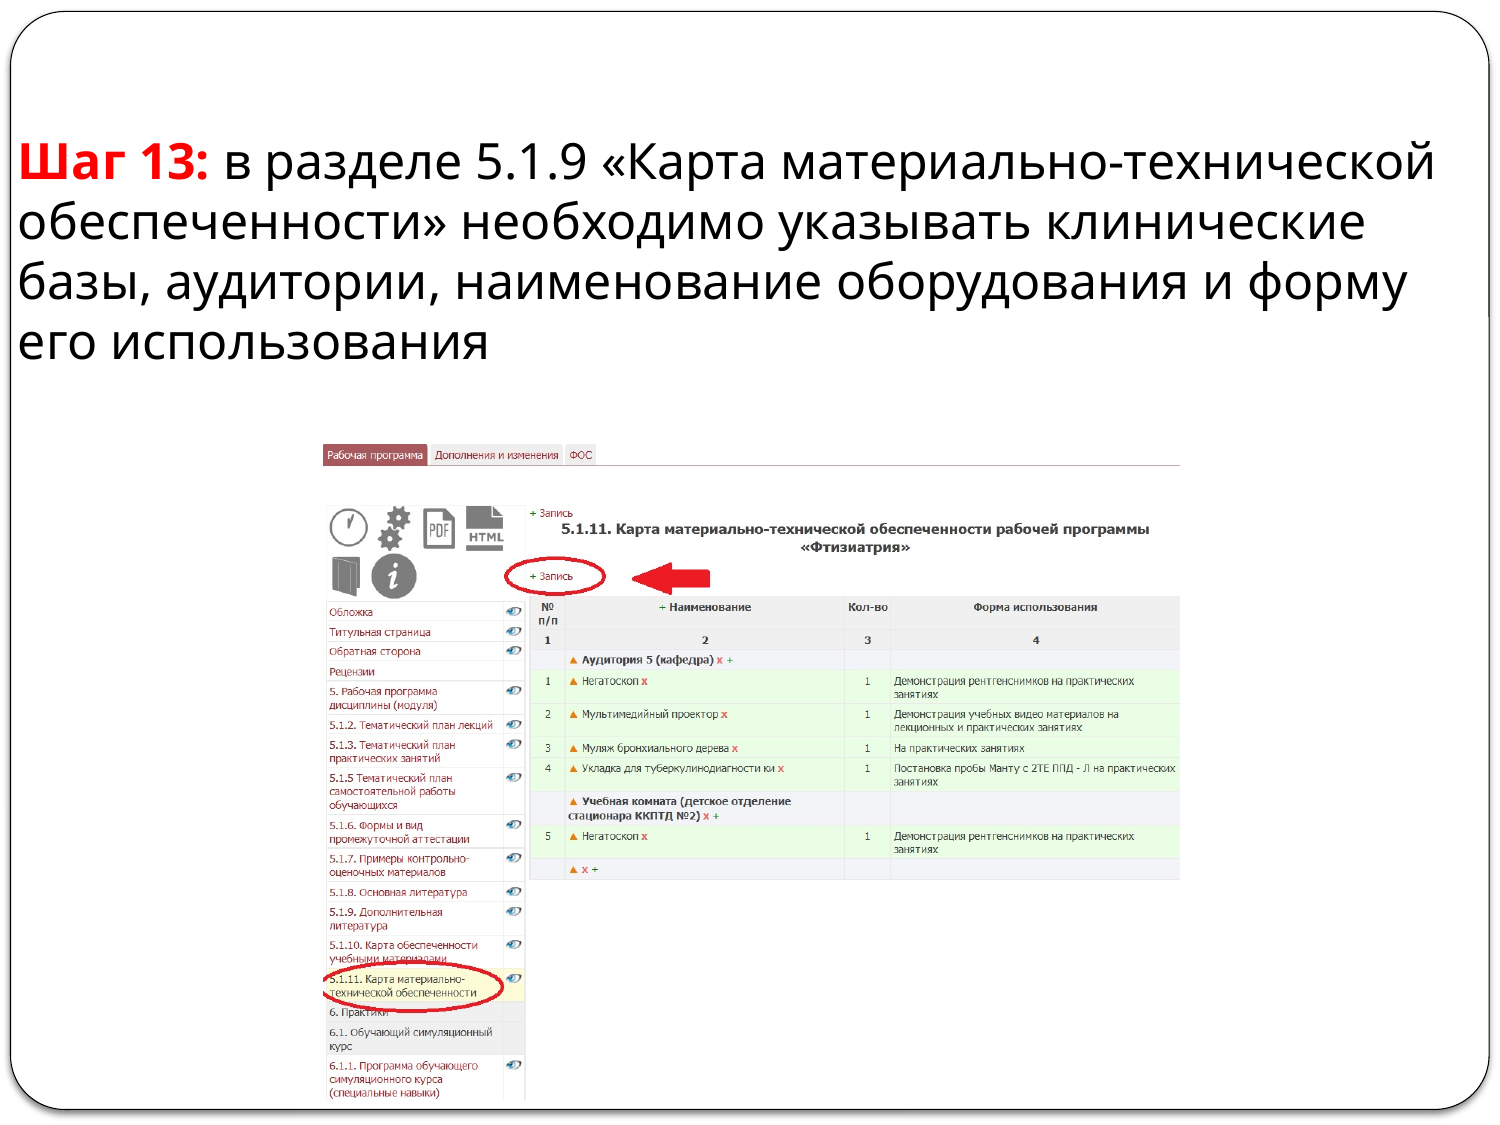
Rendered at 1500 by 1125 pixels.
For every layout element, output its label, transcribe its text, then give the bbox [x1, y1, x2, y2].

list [323, 444, 1180, 1101]
title Шаг 13: в разделе 5.1.9 «Карта материально-технической обеспеченности» необходимо указывать клинические базы, аудитории, наименование оборудования и форму его использования [3, 19, 1500, 445]
